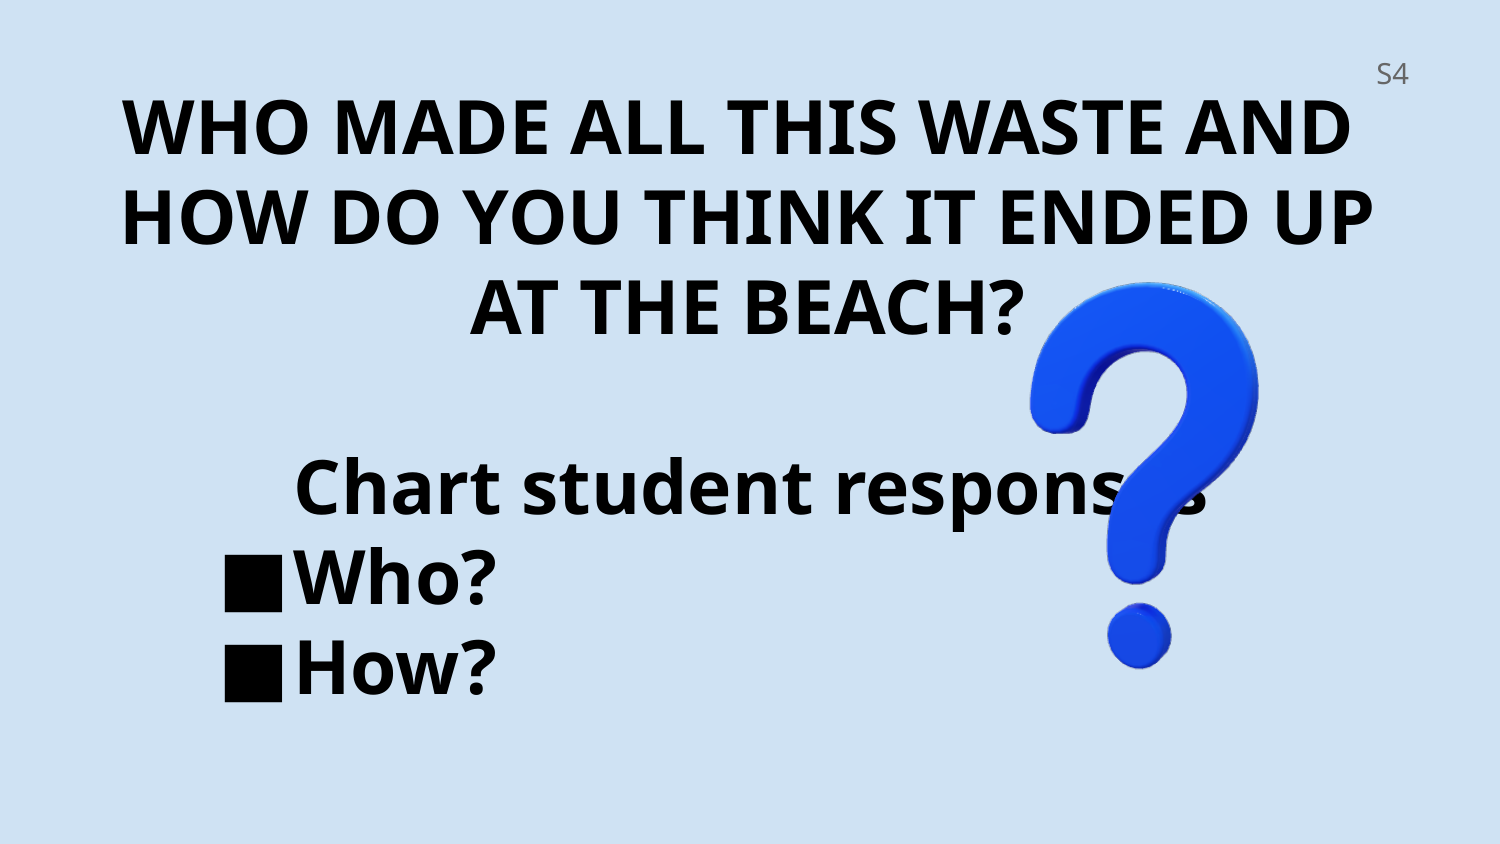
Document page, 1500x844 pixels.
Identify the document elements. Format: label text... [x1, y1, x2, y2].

picture [1012, 276, 1262, 686]
text_box S4 [1361, 40, 1449, 84]
text_box WHO MADE ALL THIS WASTE AND HOW DO YOU THINK IT ENDED UP AT THE BEACH? Chart student responses Who? How? [53, 64, 1443, 786]
